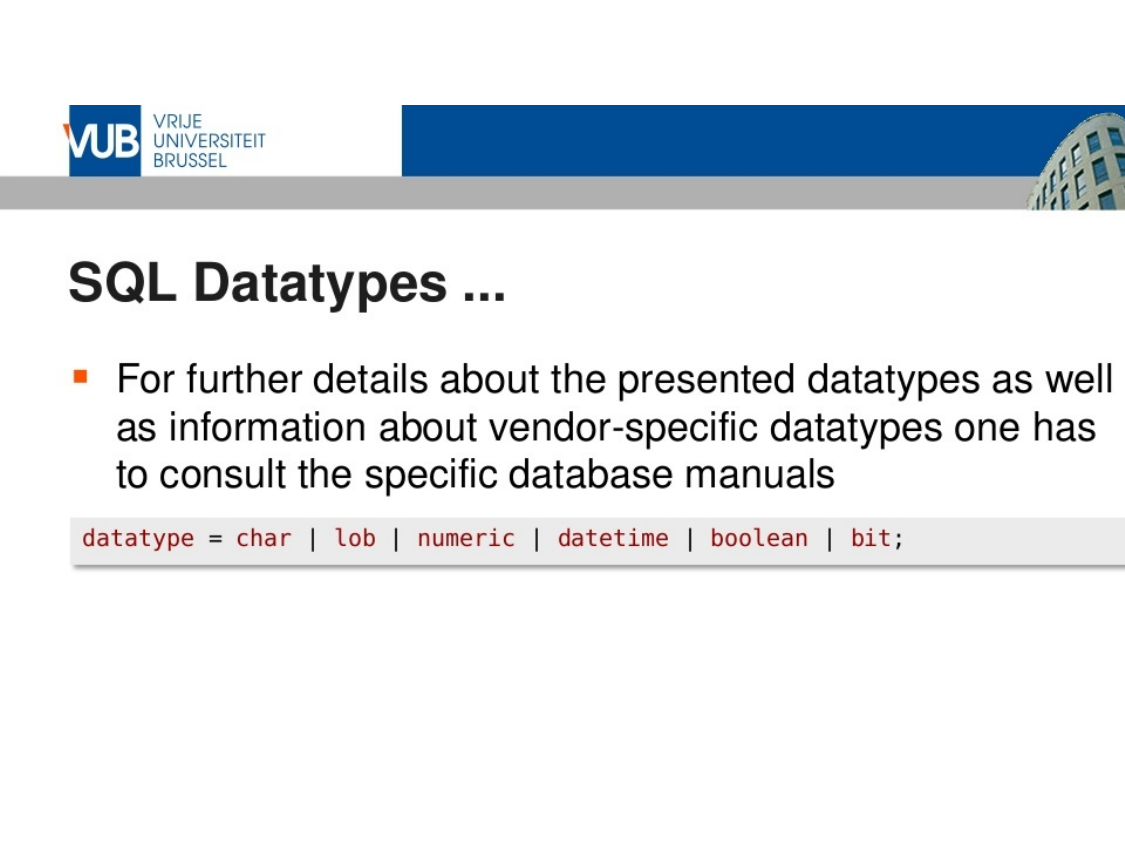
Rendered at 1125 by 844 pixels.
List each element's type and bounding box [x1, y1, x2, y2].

picture [0, 105, 1125, 844]
